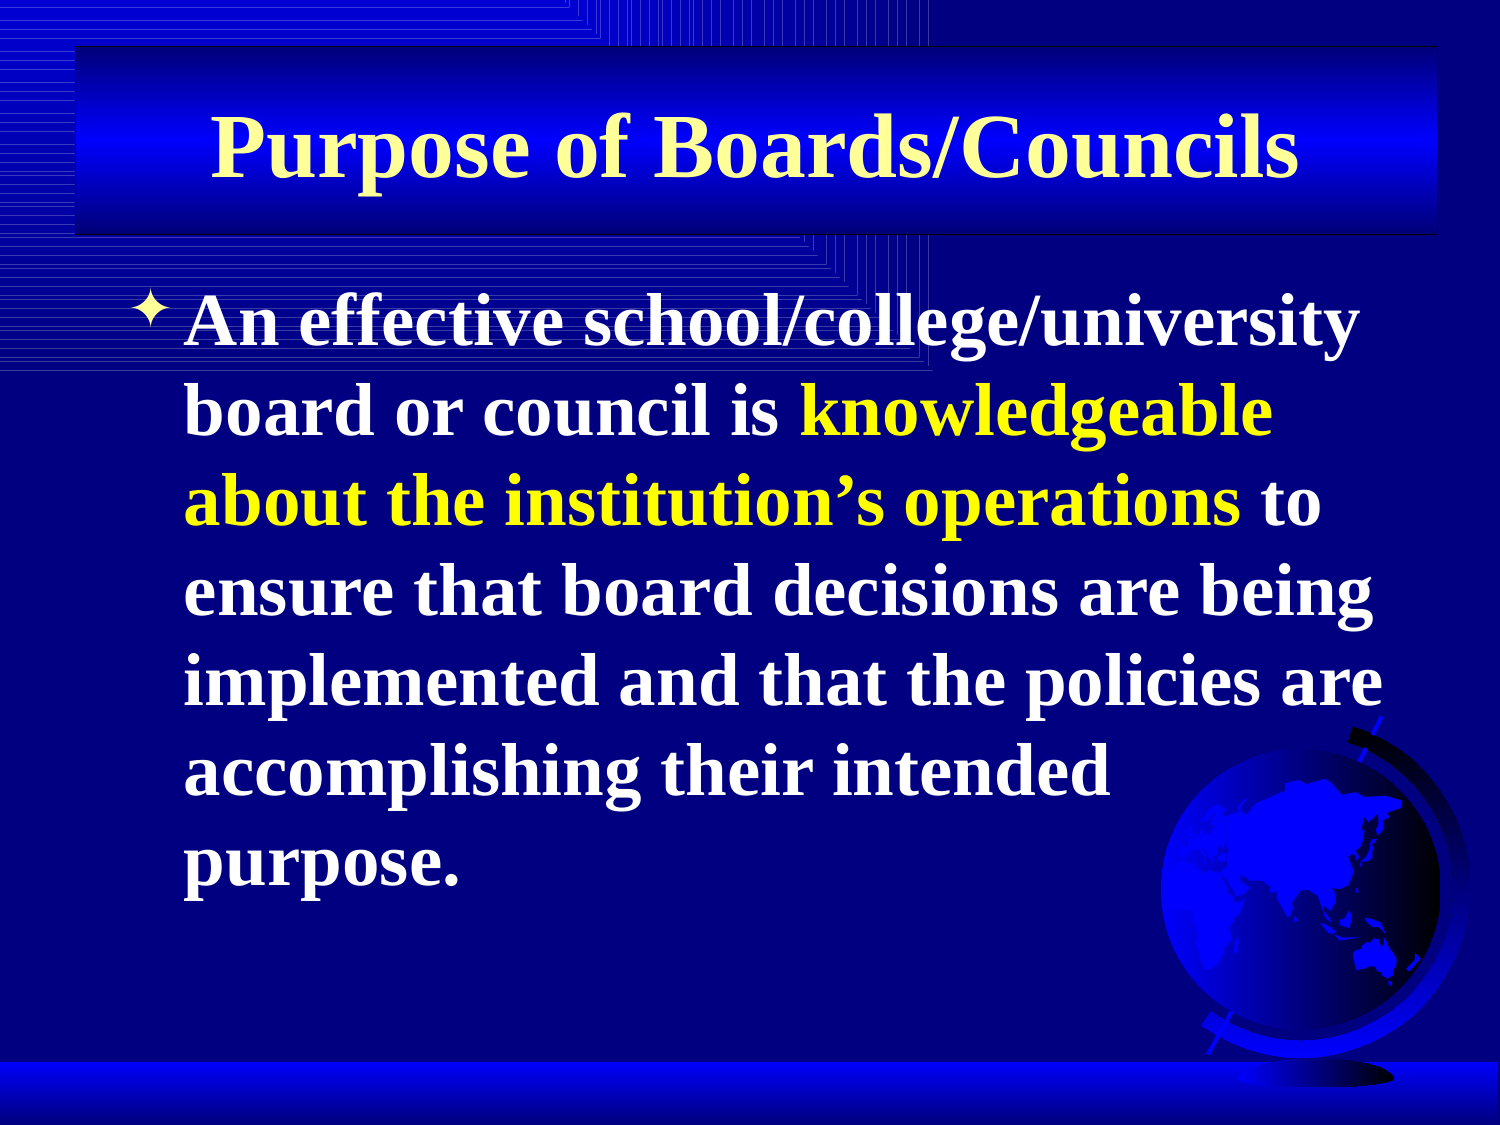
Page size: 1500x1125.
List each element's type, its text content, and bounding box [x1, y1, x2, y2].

title Purpose of Boards/Councils [75, 46, 1438, 235]
list An effective school/college/university board or council is knowledgeable about the institution’s operations to ensure that board decisions are being implemented and that the policies are accomplishing their intended purpose. [112, 262, 1413, 925]
